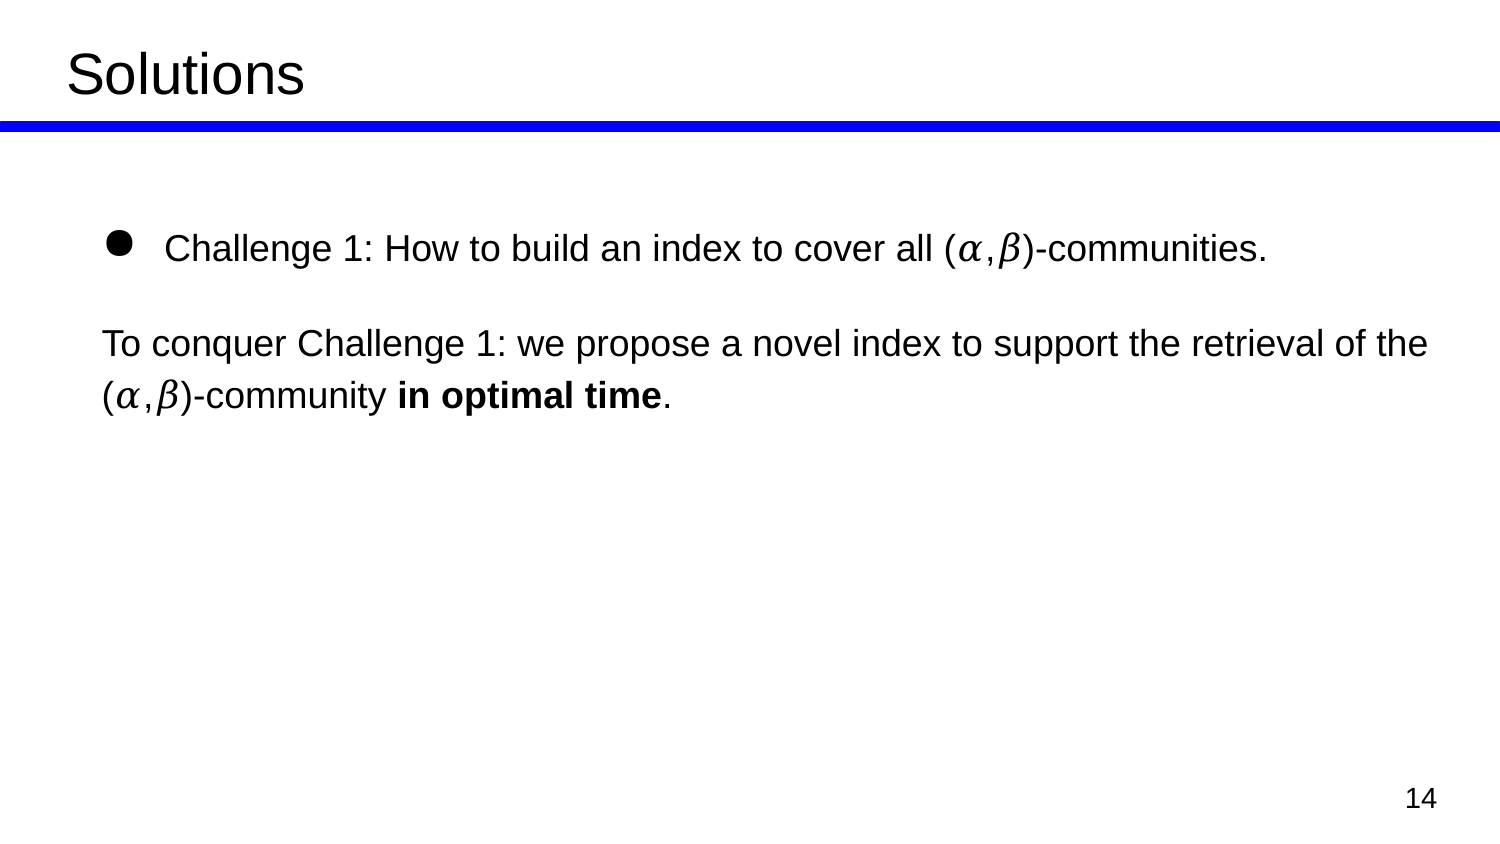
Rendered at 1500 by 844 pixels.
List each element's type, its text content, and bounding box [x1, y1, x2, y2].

text_box Challenge 1: How to build an index to cover all (𝛼,𝛽)-communities. [74, 201, 1472, 298]
picture [0, 121, 1500, 133]
slide_number 14 [1389, 764, 1480, 830]
title Solutions [51, 20, 1449, 115]
